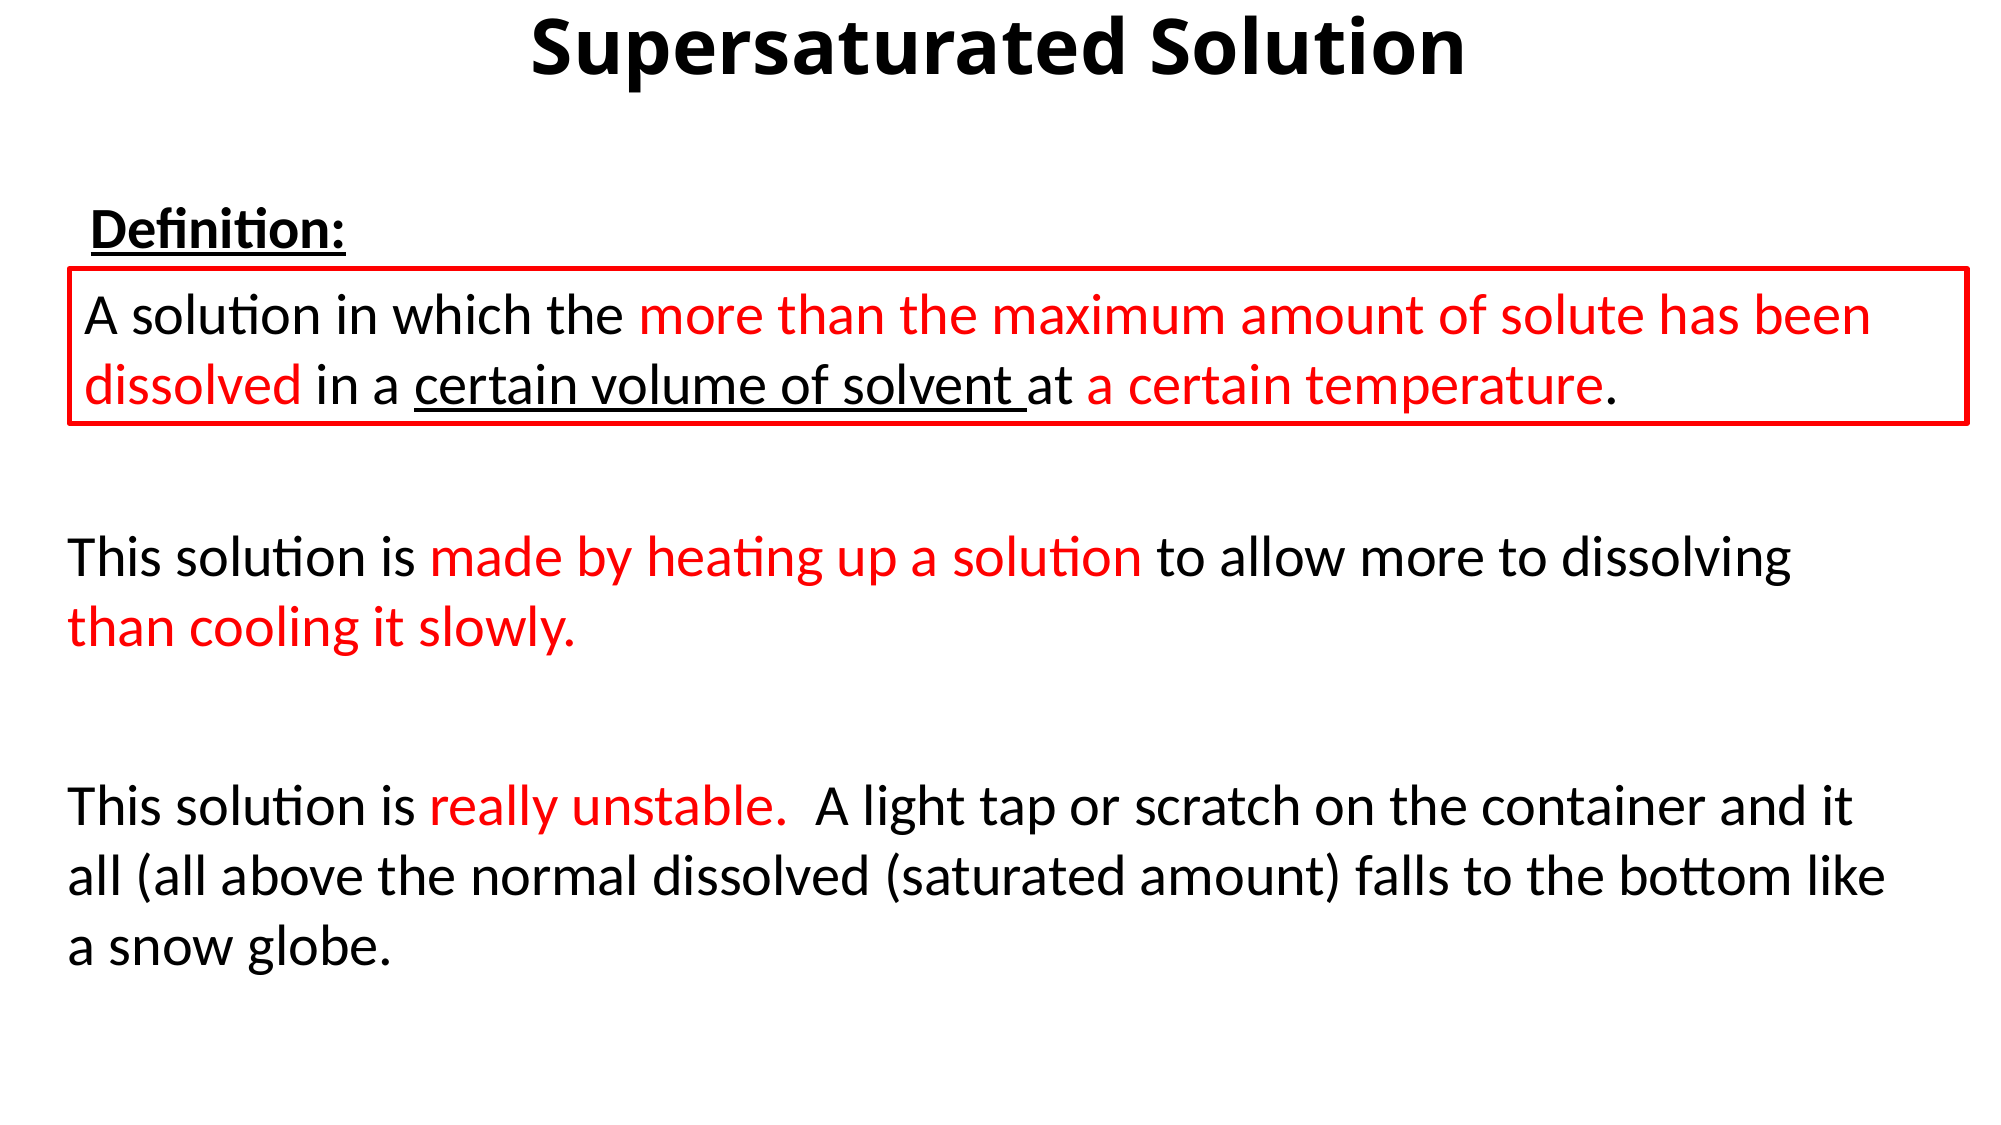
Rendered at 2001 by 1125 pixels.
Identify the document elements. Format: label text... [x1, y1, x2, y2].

title Supersaturated Solution [0, 0, 2000, 99]
text_box Definition: [75, 182, 372, 268]
text_box This solution is really unstable. A light tap or scratch on the container and it all (all above the normal dissolved (saturated amount) falls to the bottom like a snow globe. [52, 759, 1918, 985]
text_box A solution in which the more than the maximum amount of solute has been dissolved in a certain volume of solvent at a certain temperature. [69, 268, 1968, 424]
text_box This solution is made by heating up a solution to allow more to dissolving than cooling it slowly. [52, 511, 1918, 666]
